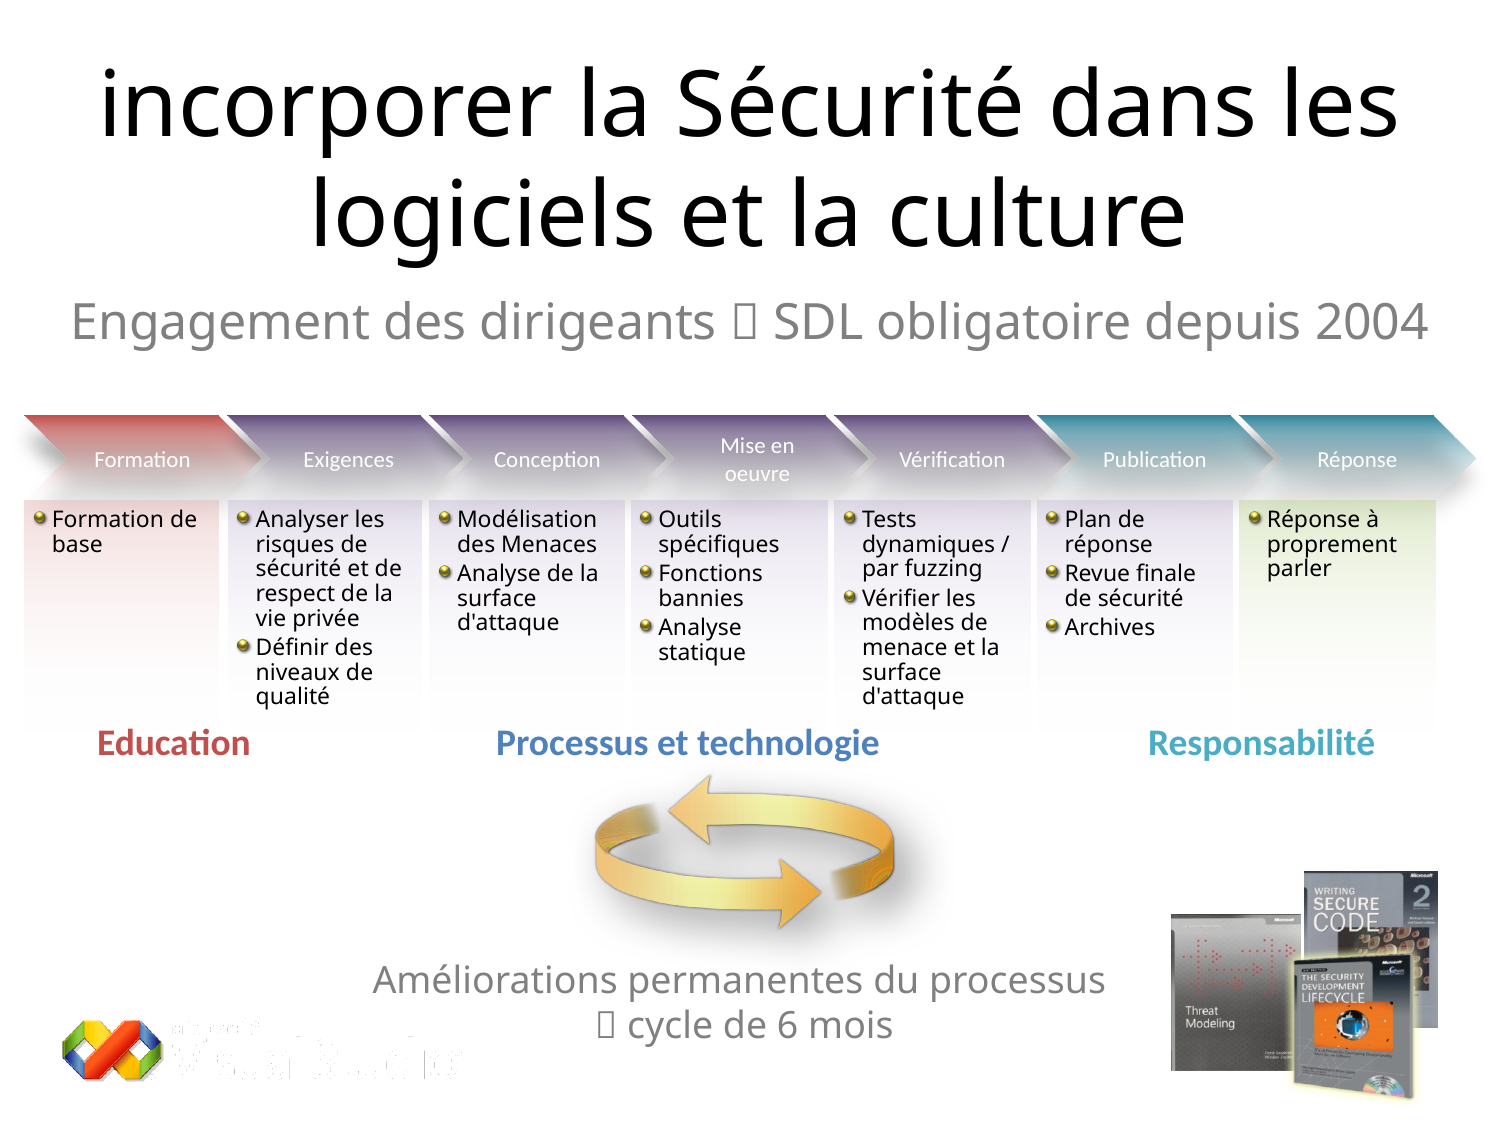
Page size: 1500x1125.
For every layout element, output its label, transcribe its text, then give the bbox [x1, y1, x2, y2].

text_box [834, 415, 1035, 708]
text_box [1356, 871, 1438, 1071]
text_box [24, 415, 226, 733]
text_box Engagement des dirigeants  SDL obligatoire depuis 2004 [0, 281, 1500, 402]
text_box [1239, 415, 1476, 733]
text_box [630, 415, 833, 708]
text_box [227, 415, 428, 708]
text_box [62, 947, 1424, 1110]
title incorporer la Sécurité dans les logiciels et la culture [62, 37, 1438, 256]
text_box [429, 415, 629, 708]
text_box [1036, 415, 1238, 708]
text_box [62, 710, 1438, 772]
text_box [137, 771, 1352, 1055]
